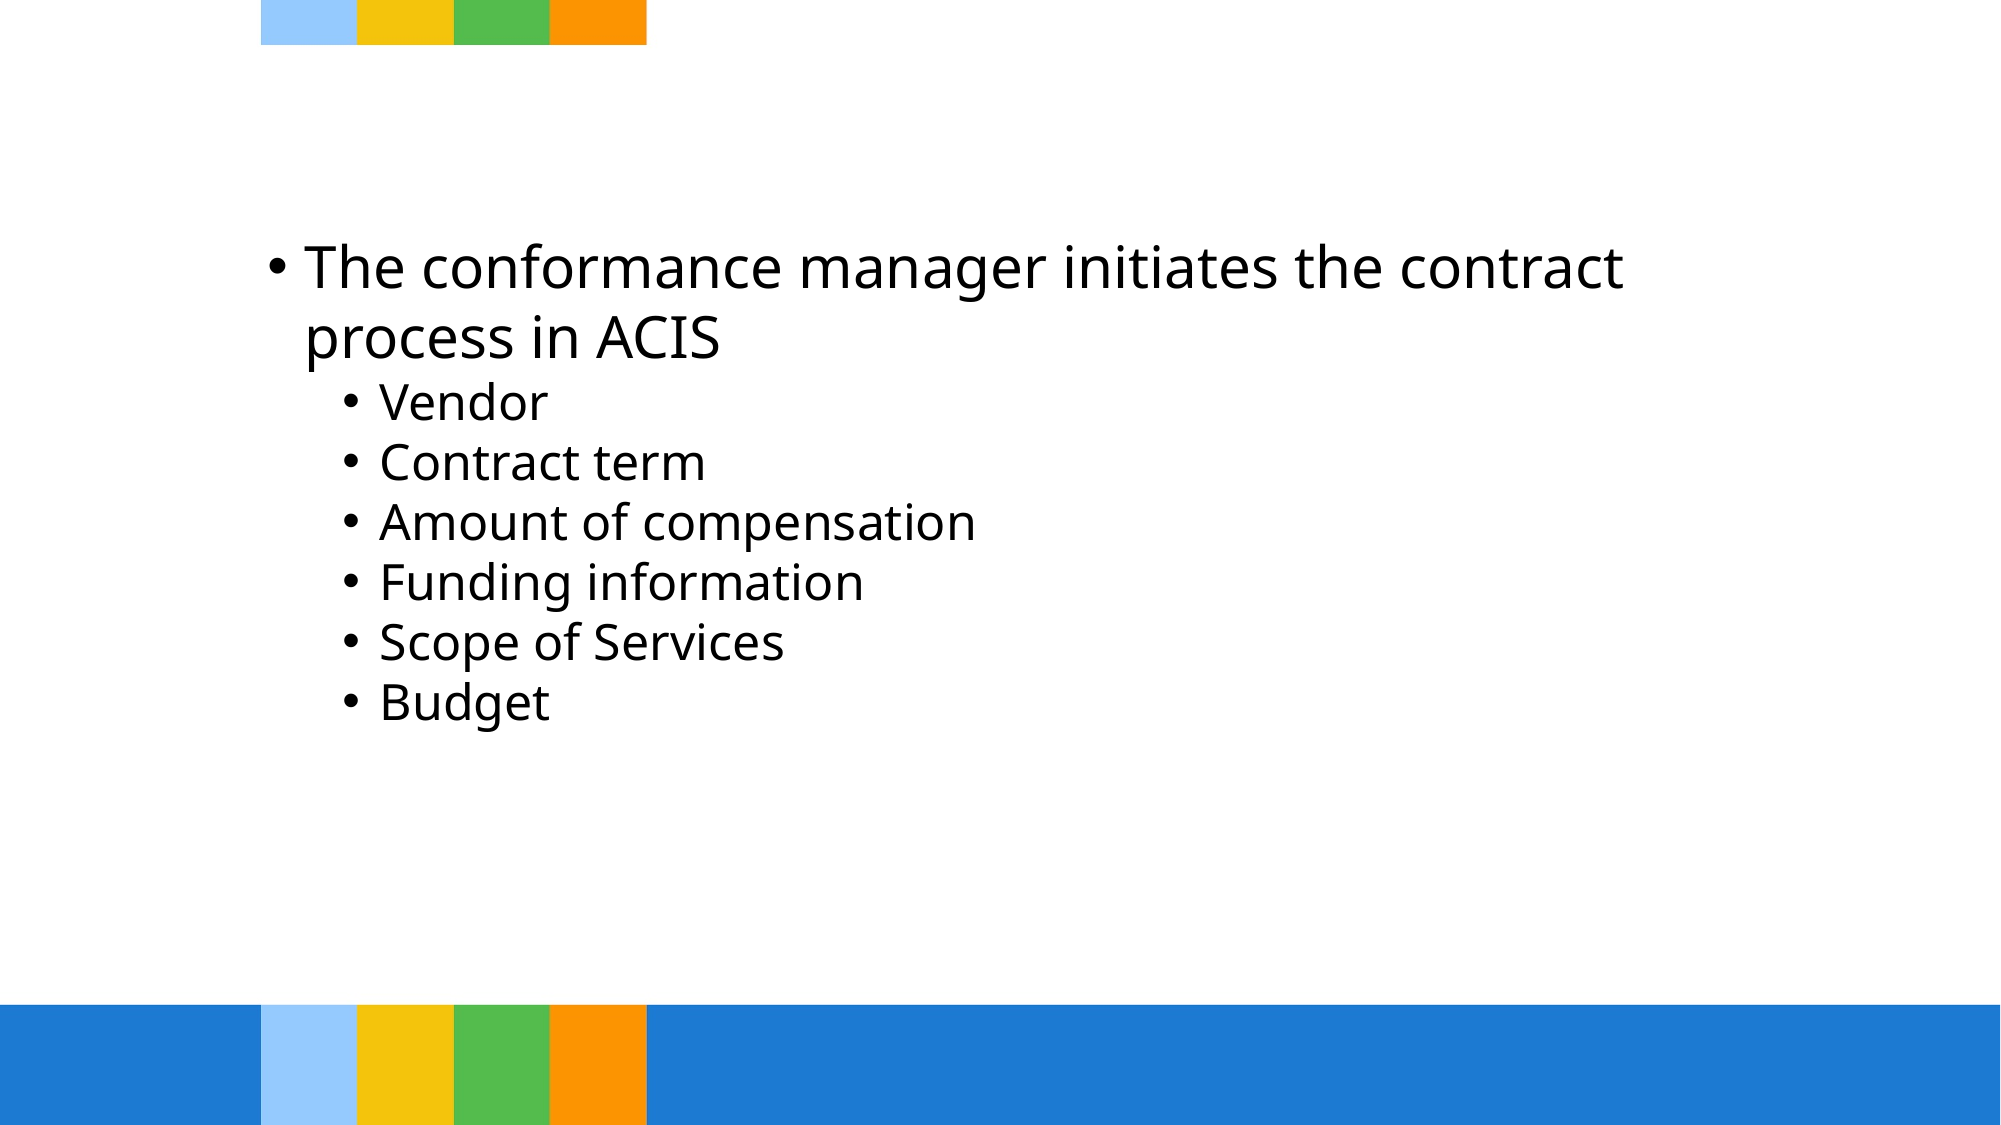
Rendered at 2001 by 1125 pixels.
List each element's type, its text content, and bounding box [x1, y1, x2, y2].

list The conformance manager initiates the contract process in ACIS Vendor Contract term Amount of compensation Funding information Scope of Services Budget [252, 215, 1820, 1075]
picture [0, 0, 2001, 1125]
